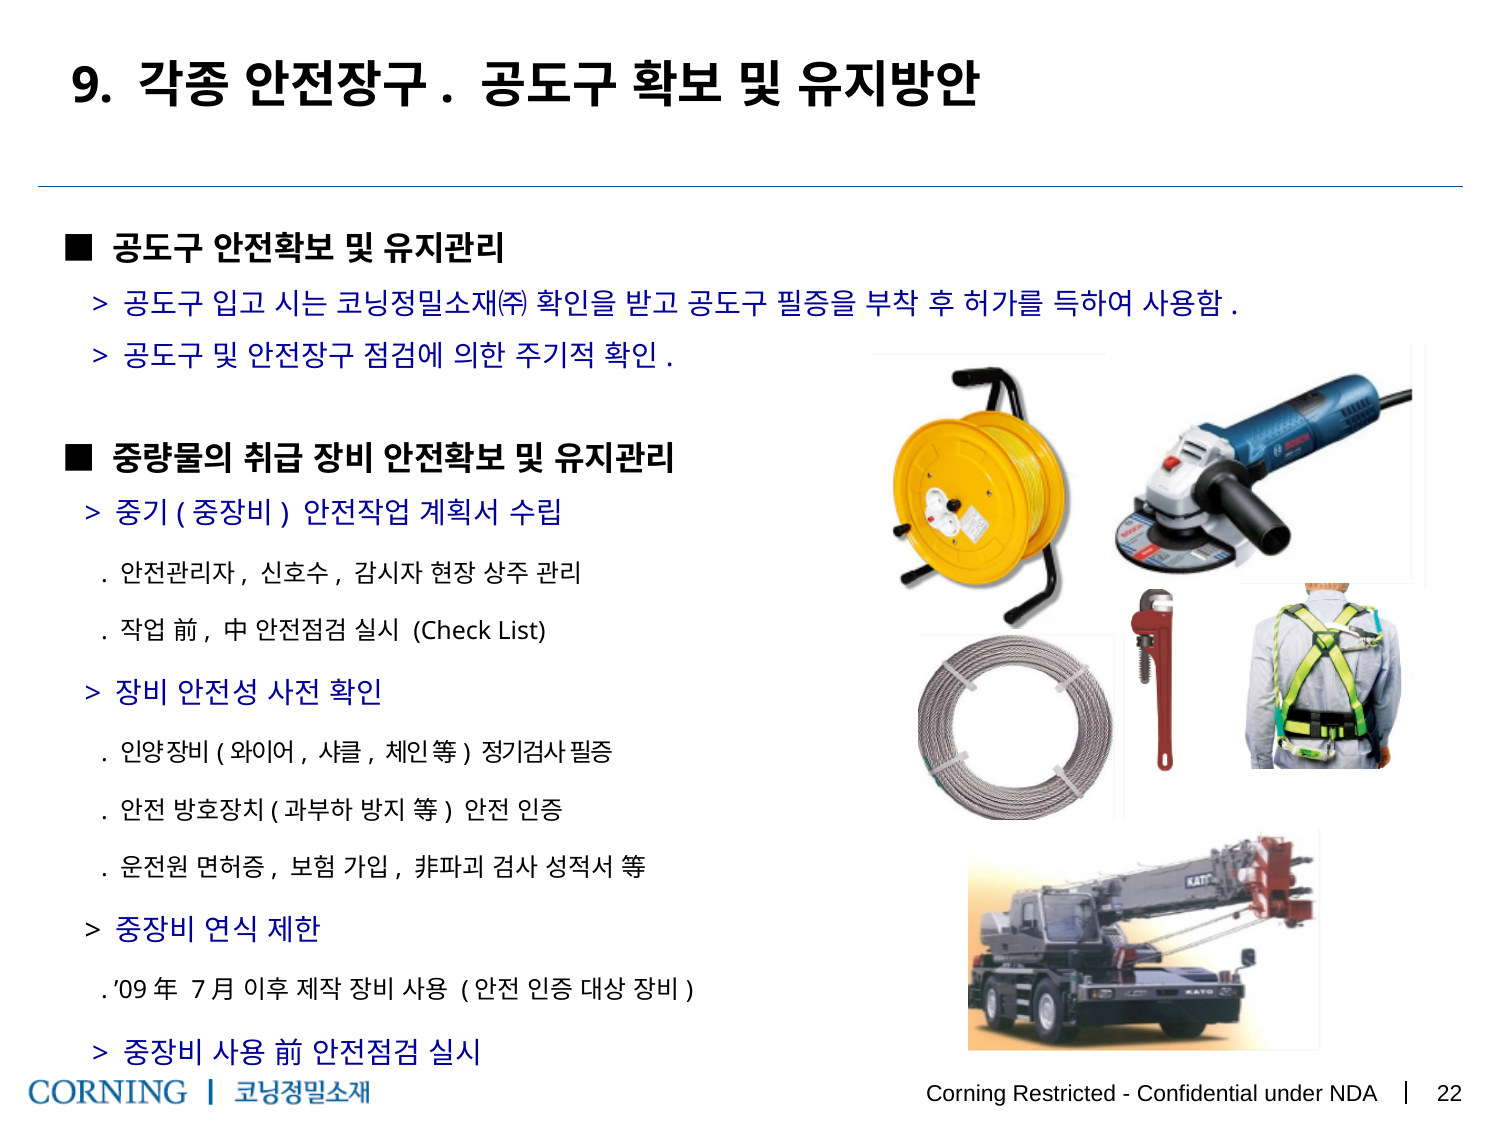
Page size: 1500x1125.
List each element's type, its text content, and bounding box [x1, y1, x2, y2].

text_box 9. 각종 안전장구. 공도구 확보 및 유지방안 [55, 44, 1422, 121]
text_box ■ 공도구 안전확보 및 유지관리 > 공도구 입고 시는 코닝정밀소재㈜ 확인을 받고 공도구 필증을 부착 후 허가를 득하여 사용함. > 공도구 및 안전장구 점검에 의한 주기적 확인. ■ 중량물의 취급 장비 안전확보 및 유지관리 > 중기(중장비) 안전작업 계획서 수립 . 안전관리자, 신호수, 감시자 현장 상주 관리 . 작업 前, 中 안전점검 실시 (Check List) > 장비 안전성 사전 확인 . 인양 장비(와이어, 샤클, 체인 等) 정기검사 필증 . 안전 방호장치(과부하 방지 等) 안전 인증 . 운전원 면허증, 보험 가입, 非파괴 검사 성적서 等 > 중장비 연식 제한 . ’09年 7月 이후 제작 장비 사용 (안전 인증 대상 장비) > 중장비 사용 前 안전점검 실시 [47, 200, 1425, 1077]
picture [20, 1073, 381, 1111]
picture [968, 828, 1328, 1053]
picture [870, 344, 1428, 820]
